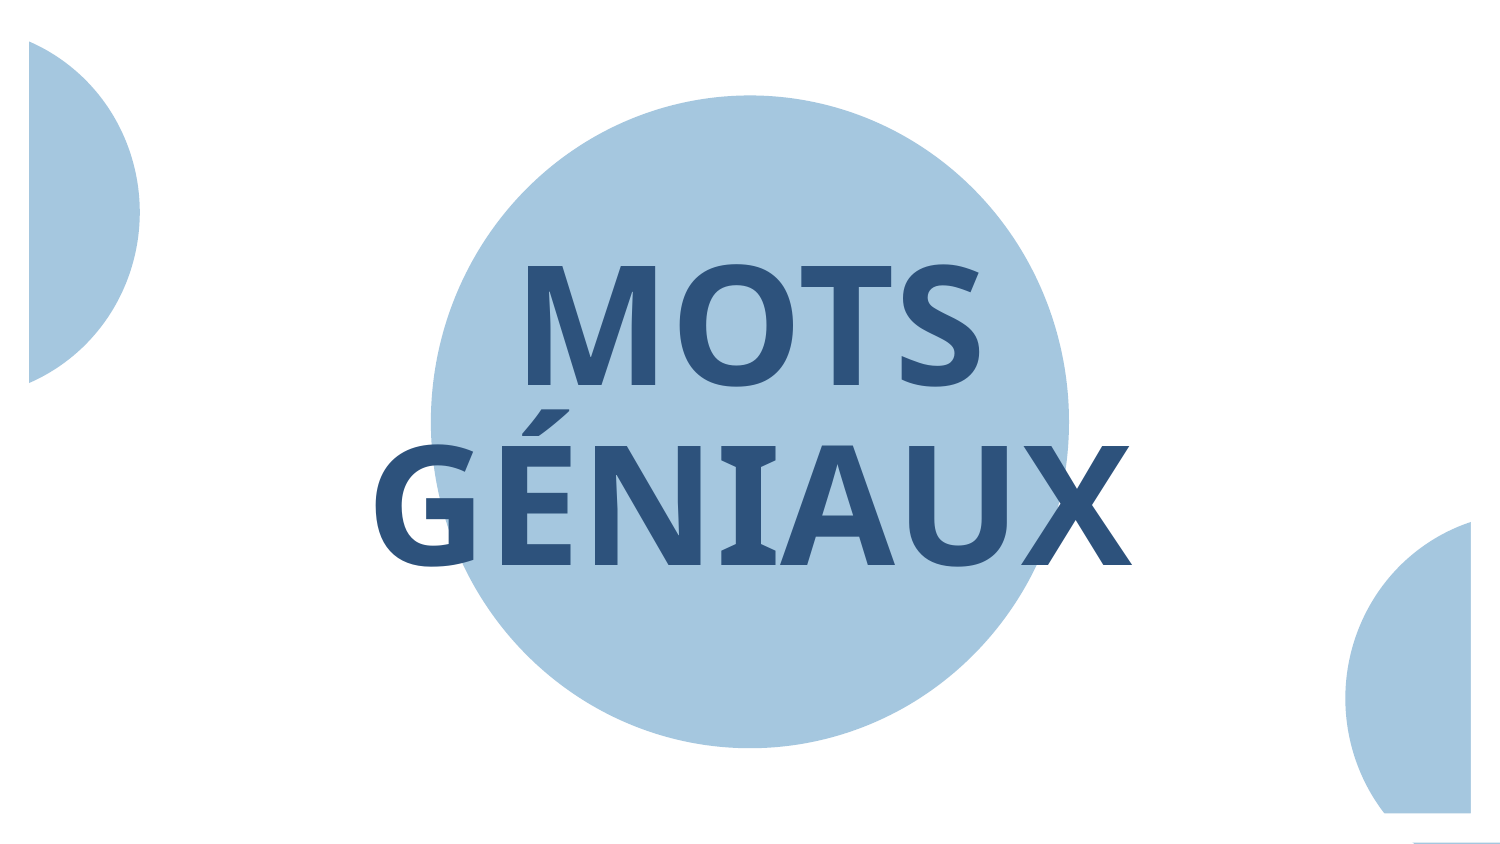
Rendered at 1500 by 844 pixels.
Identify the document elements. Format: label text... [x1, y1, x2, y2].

title MOTS GÉNIAUX [227, 214, 1273, 630]
